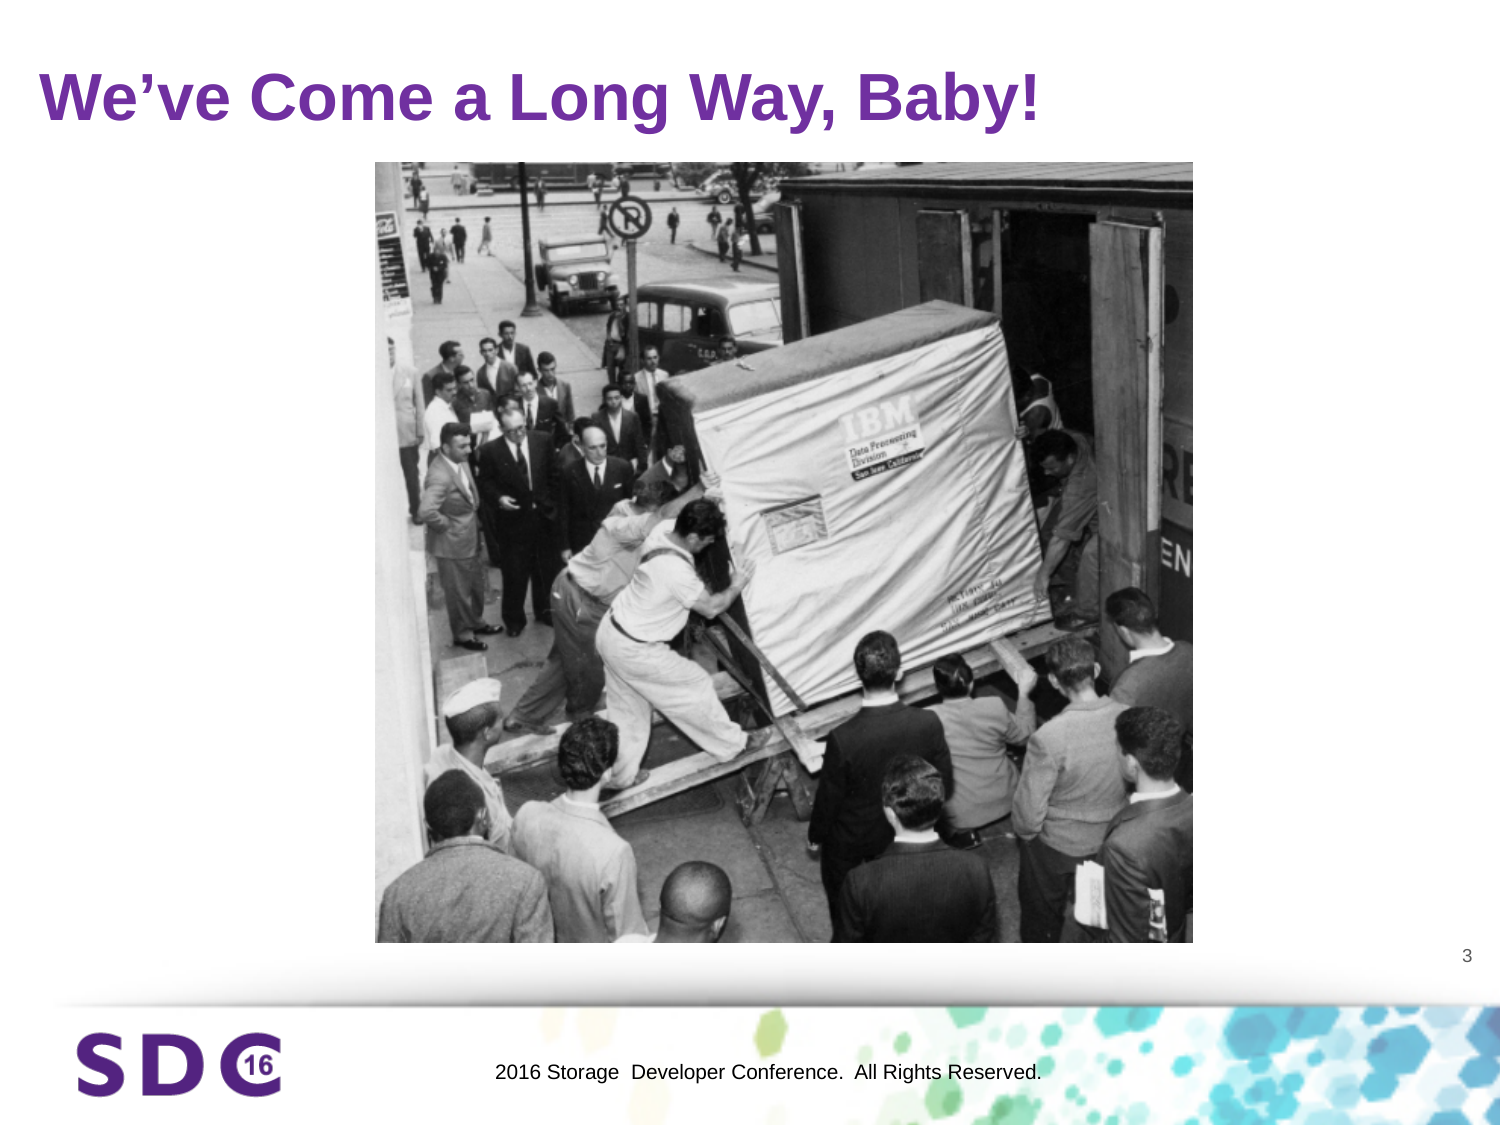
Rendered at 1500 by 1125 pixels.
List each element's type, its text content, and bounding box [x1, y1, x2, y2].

title We’ve Come a Long Way, Baby! [24, 0, 1375, 188]
picture [0, 162, 1500, 1125]
slide_number 3 [1137, 924, 1488, 985]
